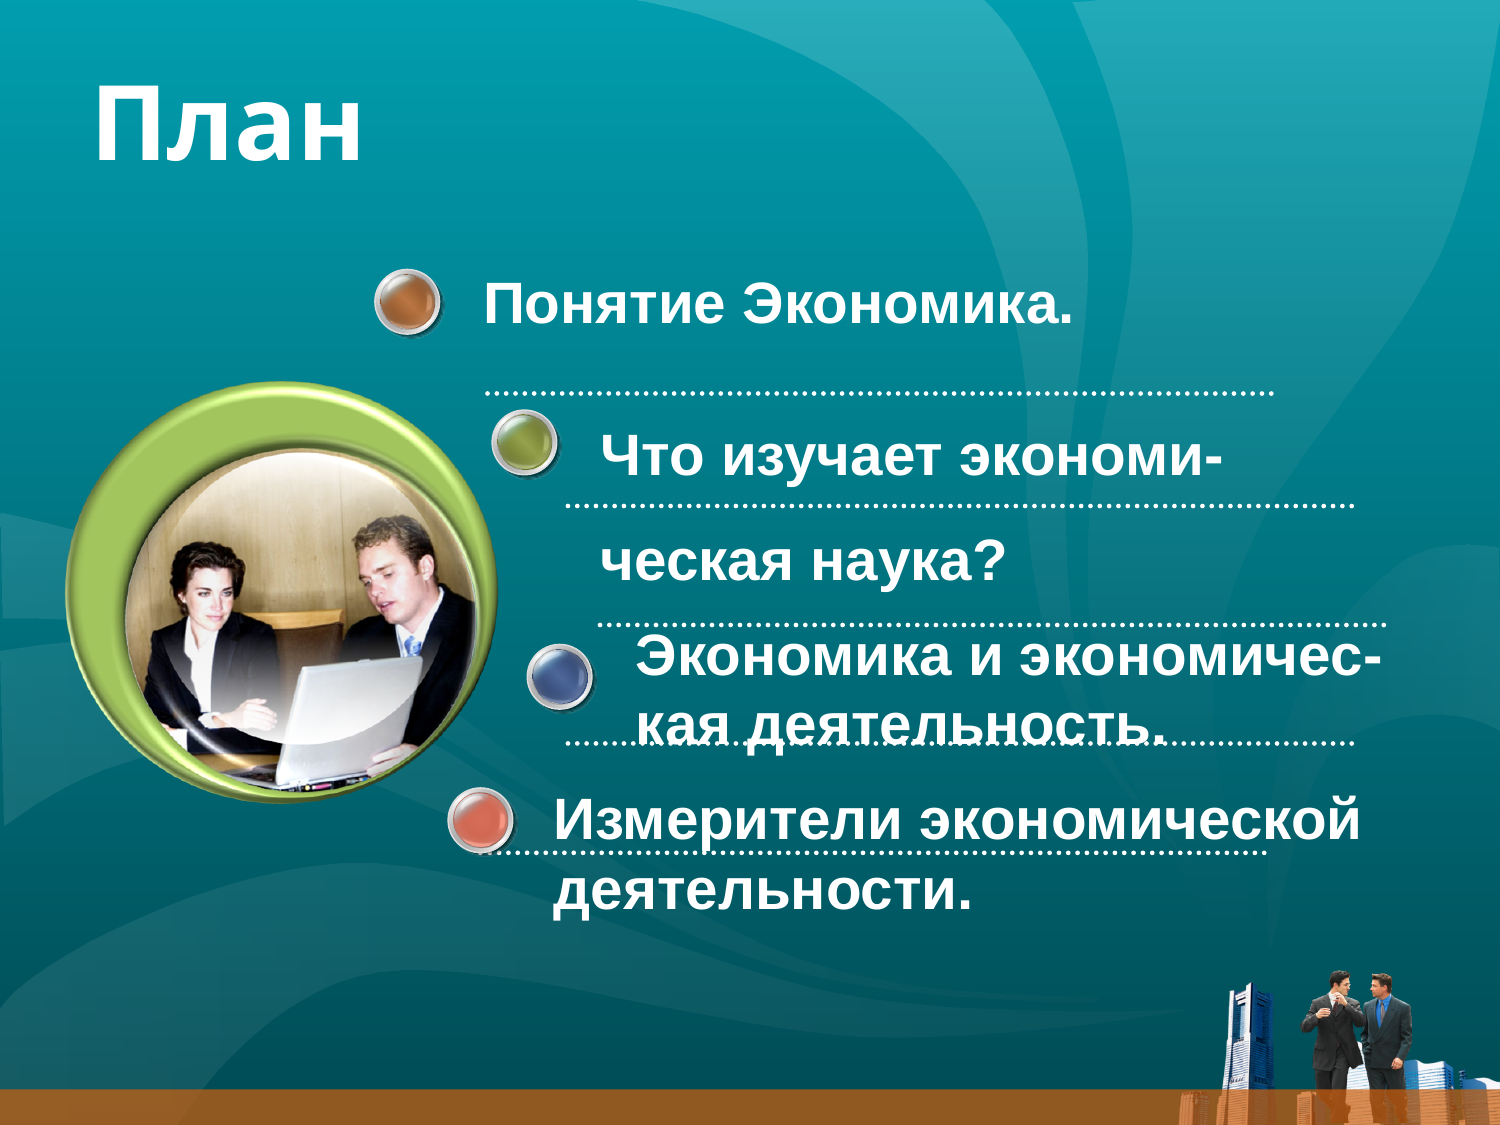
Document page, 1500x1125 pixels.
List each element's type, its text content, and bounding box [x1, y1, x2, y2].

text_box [447, 787, 513, 853]
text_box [504, 409, 557, 475]
picture [473, 853, 483, 858]
picture [523, 404, 532, 409]
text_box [374, 269, 440, 335]
picture [62, 377, 501, 807]
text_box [527, 644, 593, 710]
text_box Что изучает экономи-ческая наука? [585, 374, 1313, 600]
picture [513, 819, 518, 829]
text_box [0, 1089, 1500, 1125]
text_box Измерители экономической деятельности. [538, 773, 1407, 929]
picture [406, 264, 415, 269]
picture [440, 301, 445, 311]
picture [522, 668, 527, 677]
picture [517, 475, 527, 480]
text_box Экономика и экономичес-кая деятельность. [621, 609, 1454, 764]
text_box Понятие Экономика. [468, 257, 1264, 343]
picture [1125, 944, 1500, 1089]
picture [558, 639, 567, 644]
title План [74, 24, 1327, 213]
picture [557, 441, 562, 451]
